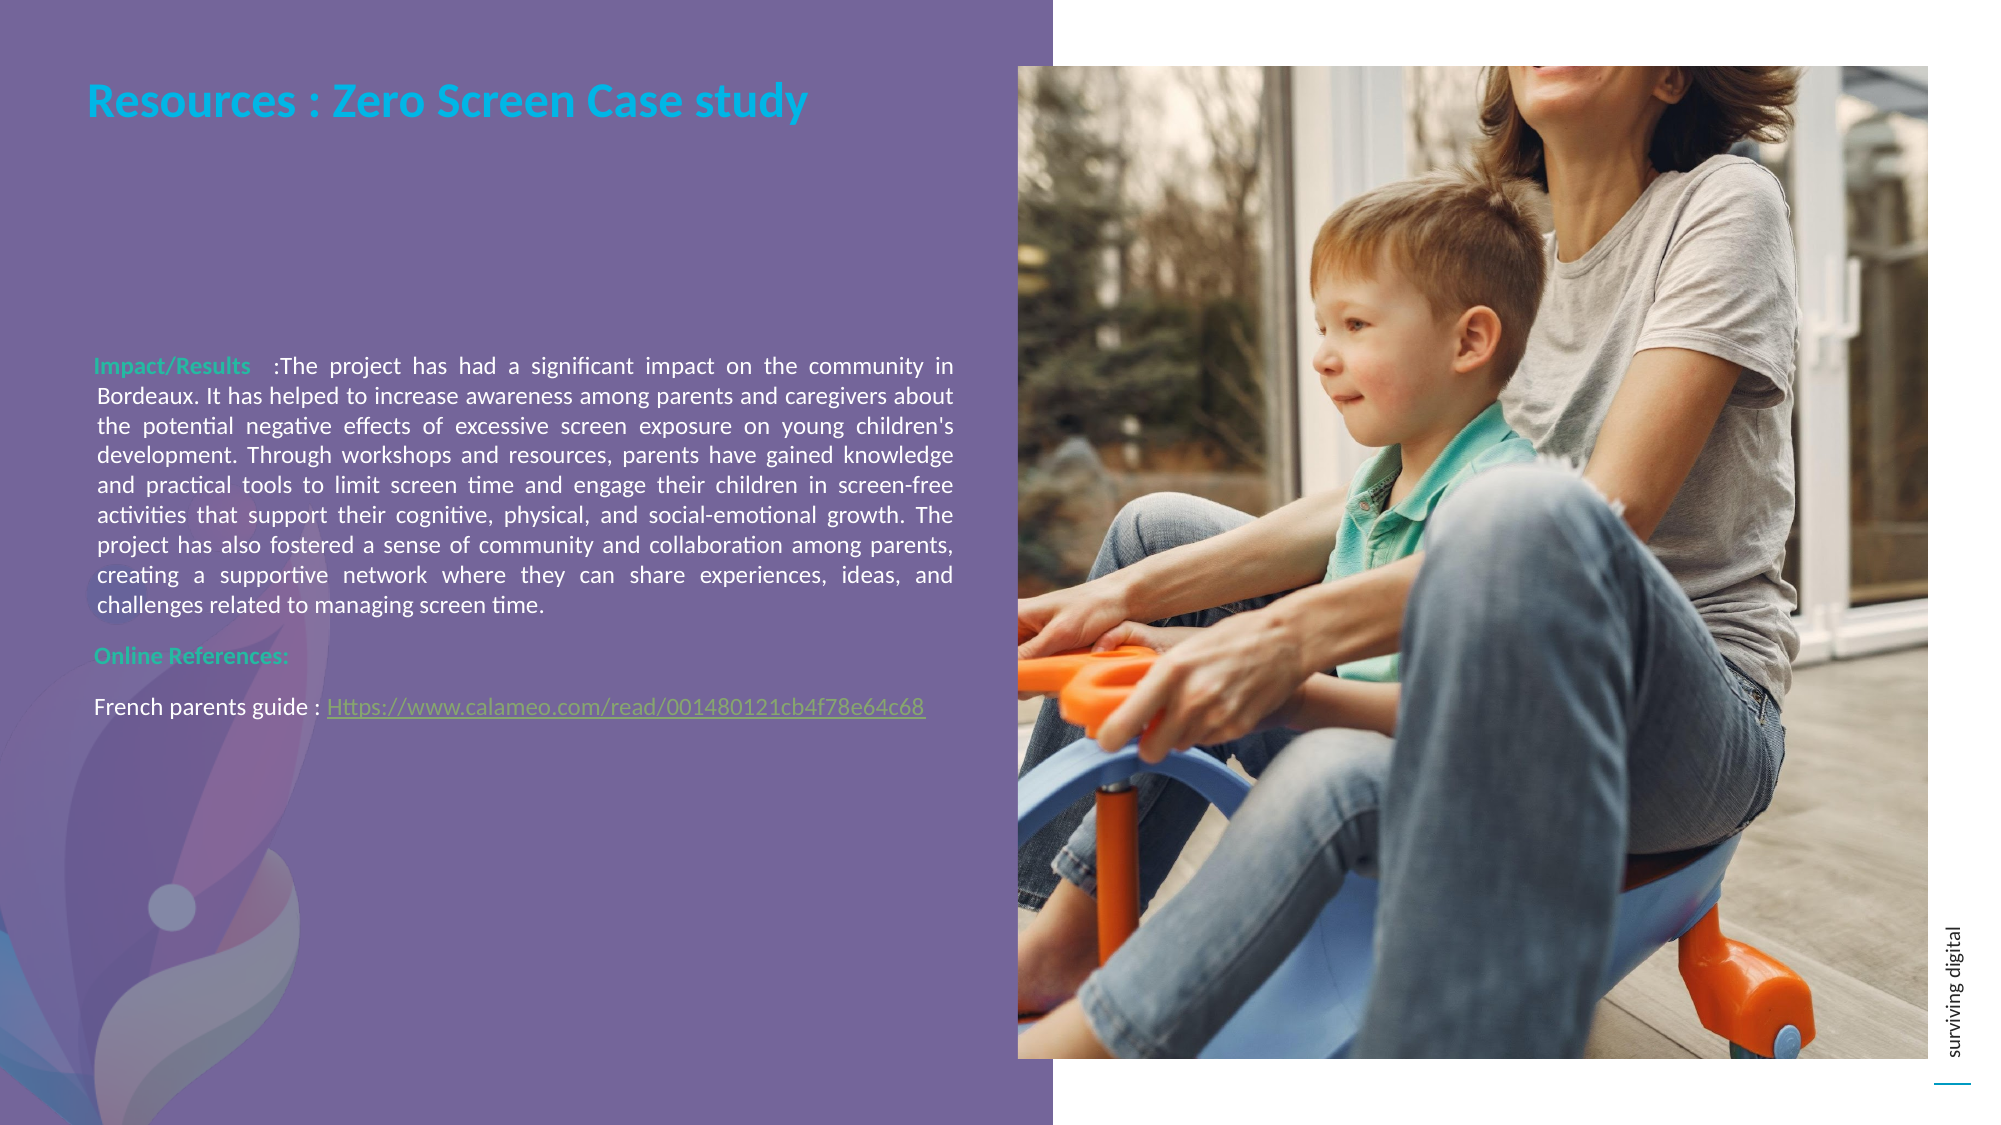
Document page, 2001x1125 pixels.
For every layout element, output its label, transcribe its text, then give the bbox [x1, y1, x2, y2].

list Resources : Zero Screen Case study [72, 66, 998, 186]
picture [1017, 66, 1929, 1059]
list Impact/Results :The project has had a significant impact on the community in Bordeaux. It has helped to increase awareness among parents and caregivers about the potential negative effects of excessive screen exposure on young children's development. Through workshops and resources, parents have gained knowledge and practical tools to limit screen time and engage their children in screen-free activities that support their cognitive, physical, and social-emotional growth. The project has also fostered a sense of community and collaboration among parents, creating a supportive network where they can share experiences, ideas, and challenges related to managing screen time. Online References: French parents guide : Https://www.calameo.com/read/001480121cb4f78e64c68 [44, 341, 971, 922]
